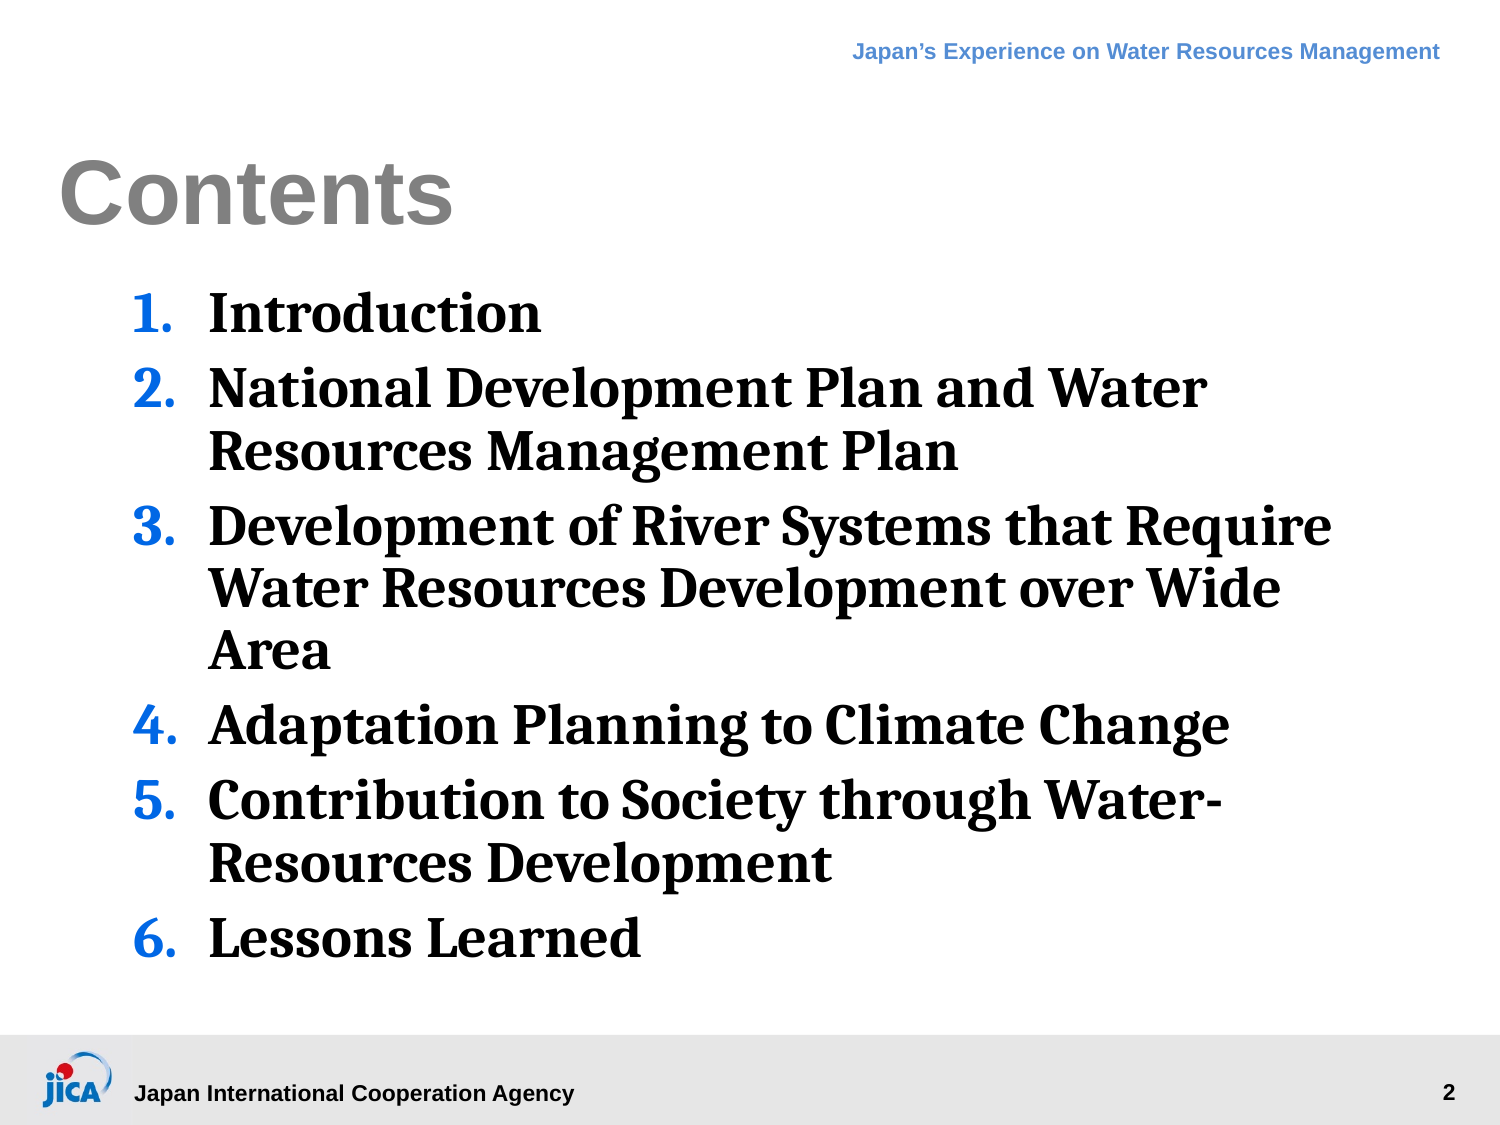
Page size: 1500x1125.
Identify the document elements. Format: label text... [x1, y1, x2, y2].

picture [26, 1035, 133, 1125]
list Introduction National Development Plan and Water Resources Management Plan Development of River Systems that Require Water Resources Development over Wide Area Adaptation Planning to Climate Change Contribution to Society through Water-Resources Development Lessons Learned [123, 281, 1406, 976]
title Contents [59, 132, 1406, 244]
